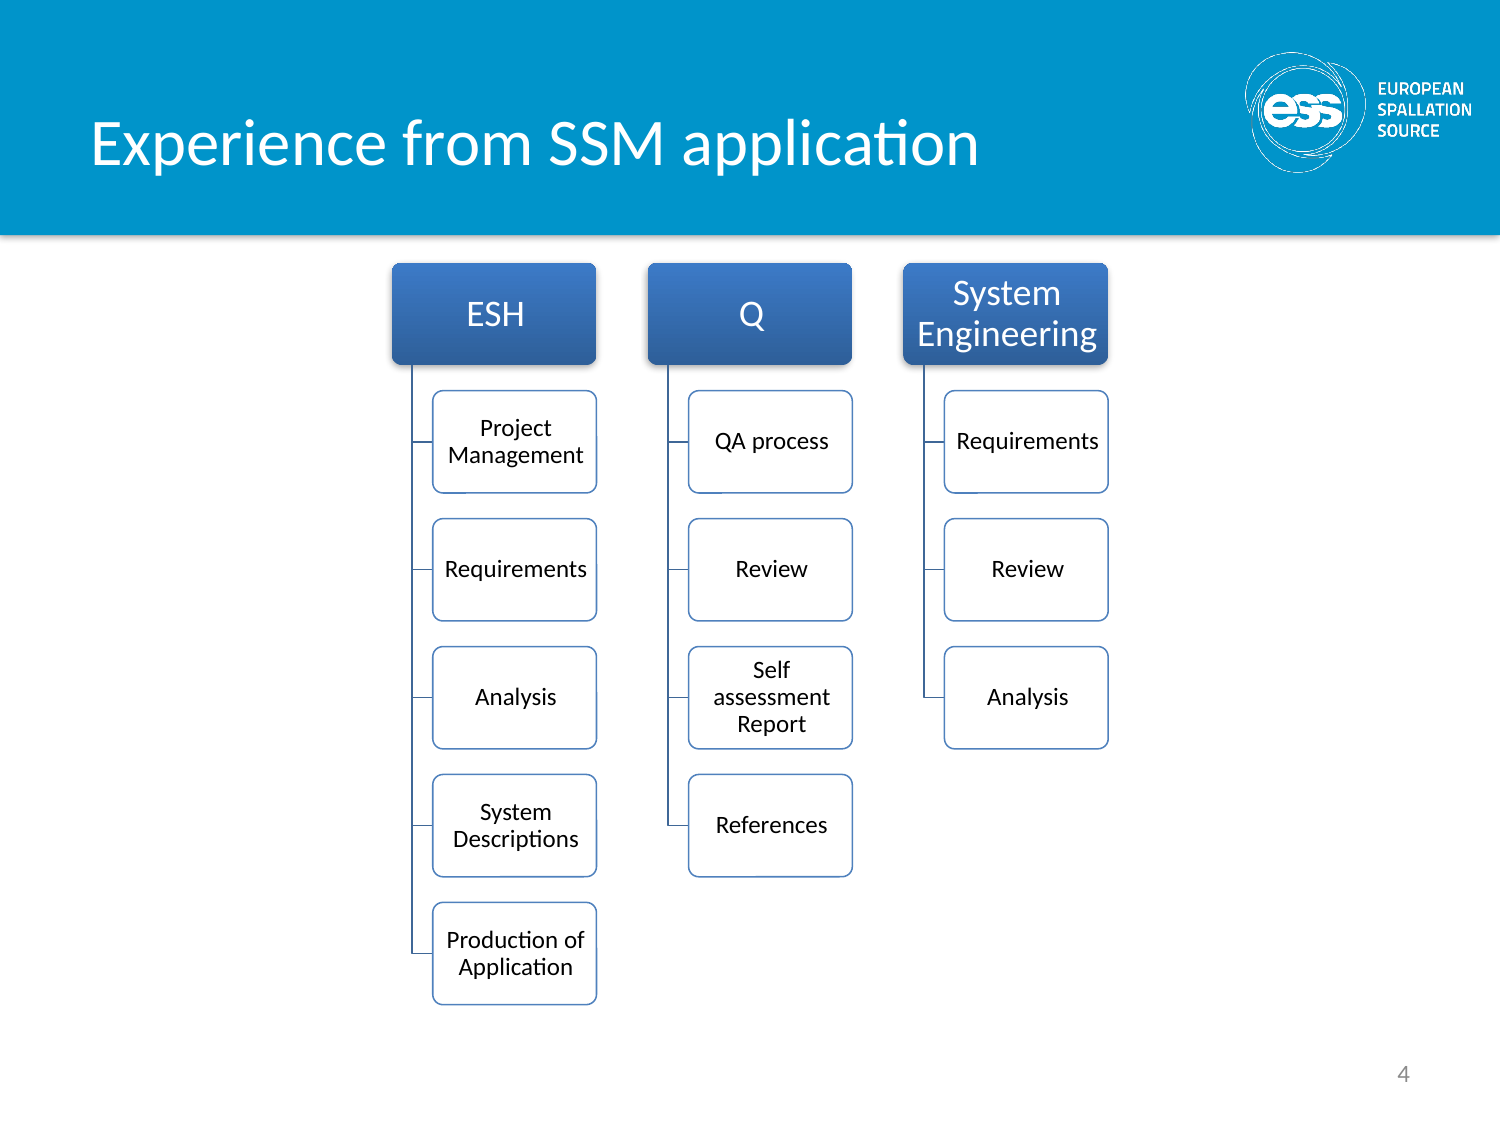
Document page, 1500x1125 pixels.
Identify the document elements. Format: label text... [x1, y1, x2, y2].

picture [1418, 104, 1423, 115]
picture [1389, 104, 1393, 115]
picture [1423, 83, 1430, 94]
picture [1443, 86, 1450, 93]
picture [1432, 125, 1438, 136]
slide_number 4 [1074, 1042, 1425, 1103]
picture [1400, 83, 1407, 94]
picture [1398, 109, 1406, 115]
picture [1409, 104, 1415, 115]
picture [1264, 94, 1342, 127]
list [74, 262, 1426, 1006]
title Experience from SSM application [75, 45, 1247, 233]
picture [1379, 83, 1385, 94]
picture [1436, 104, 1444, 115]
picture [1454, 83, 1458, 94]
picture [1422, 125, 1428, 134]
